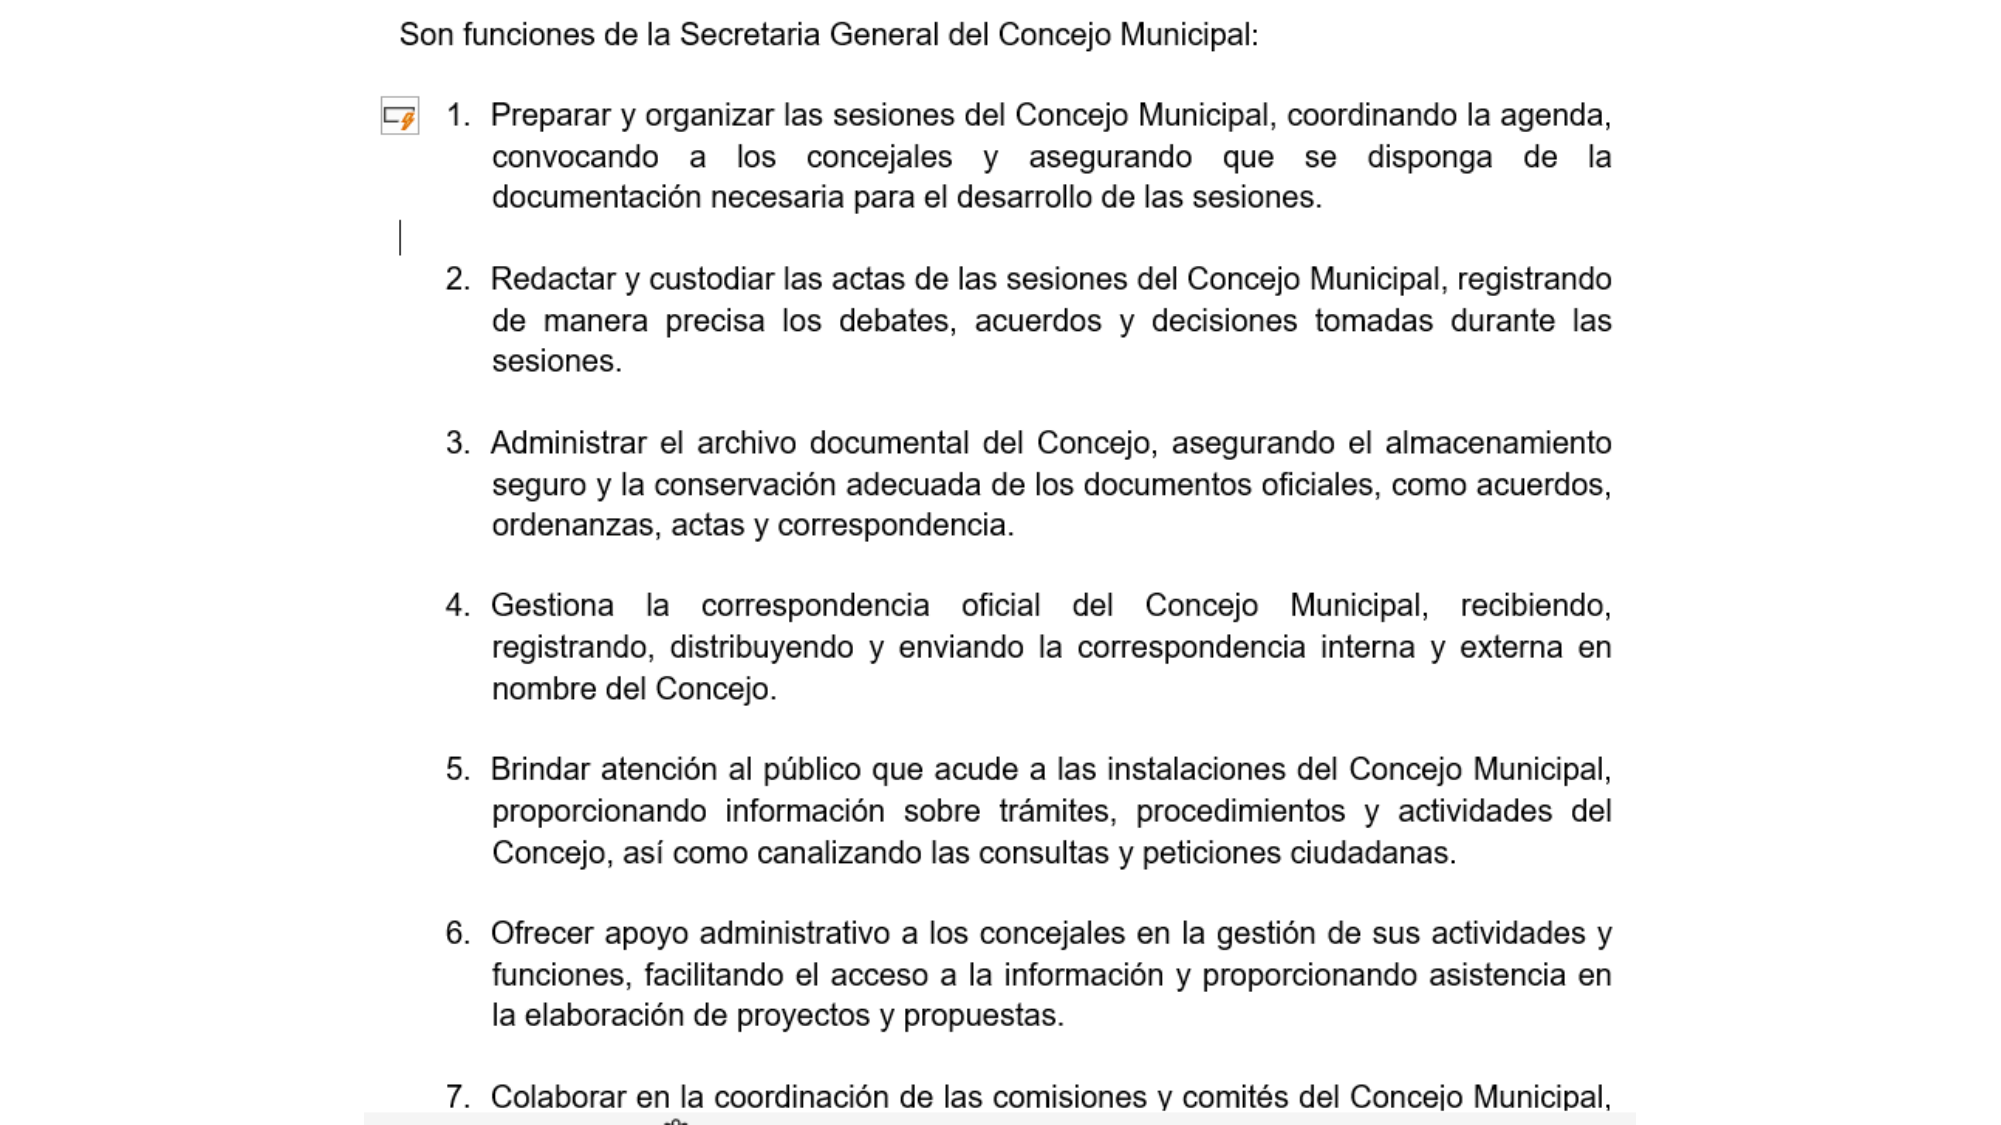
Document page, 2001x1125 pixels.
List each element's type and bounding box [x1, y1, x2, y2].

picture [364, 0, 1636, 1125]
